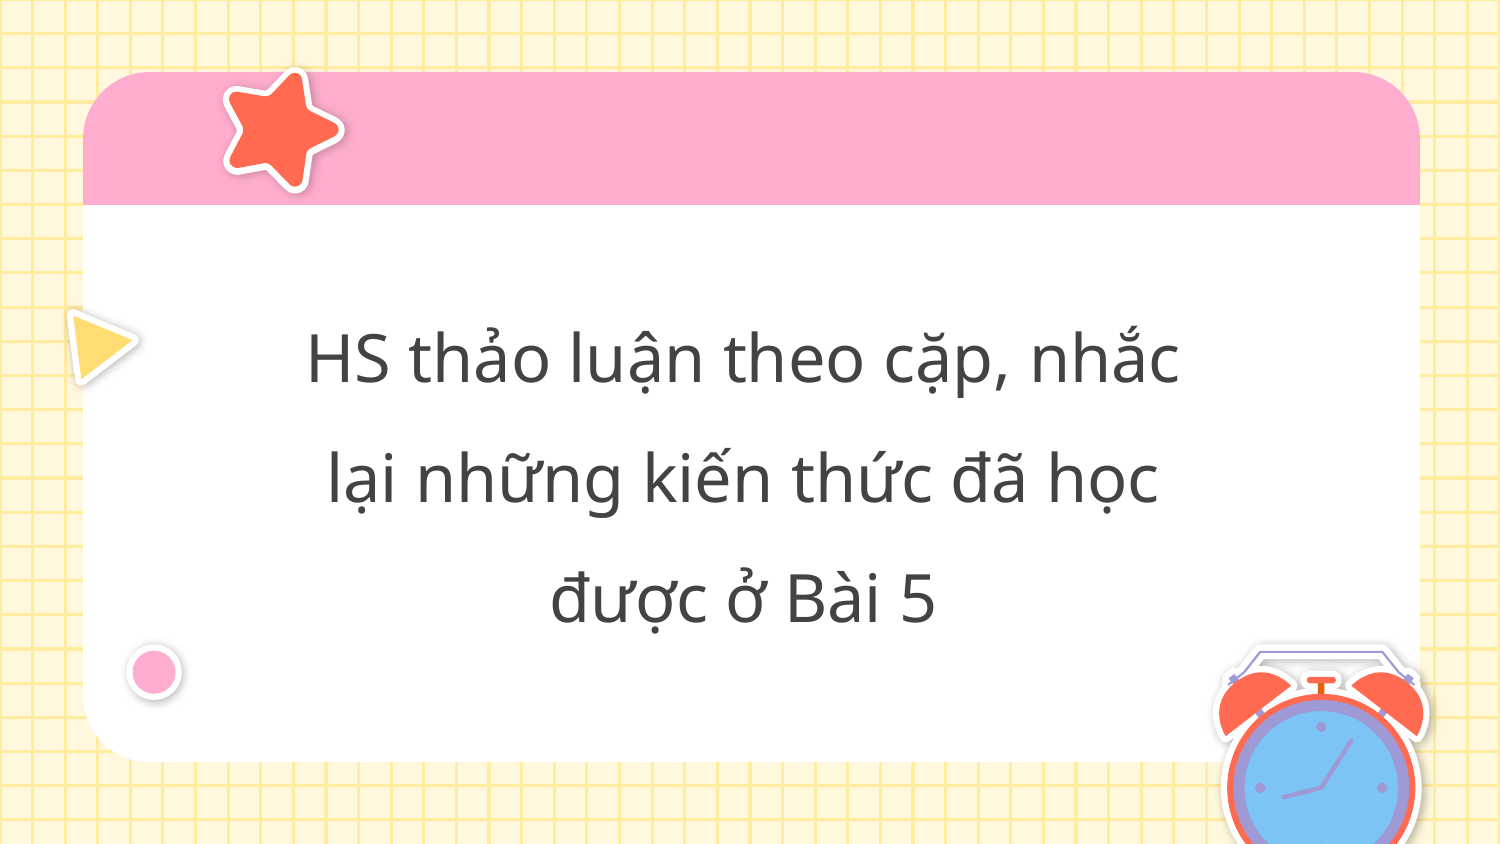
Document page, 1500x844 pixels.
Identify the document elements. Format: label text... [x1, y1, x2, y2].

subtitle HS thảo luận theo cặp, nhắc lại những kiến thức đã học được ở Bài 5 [246, 280, 1220, 631]
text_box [57, 309, 123, 366]
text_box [132, 650, 176, 694]
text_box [226, 72, 341, 188]
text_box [1205, 650, 1438, 844]
